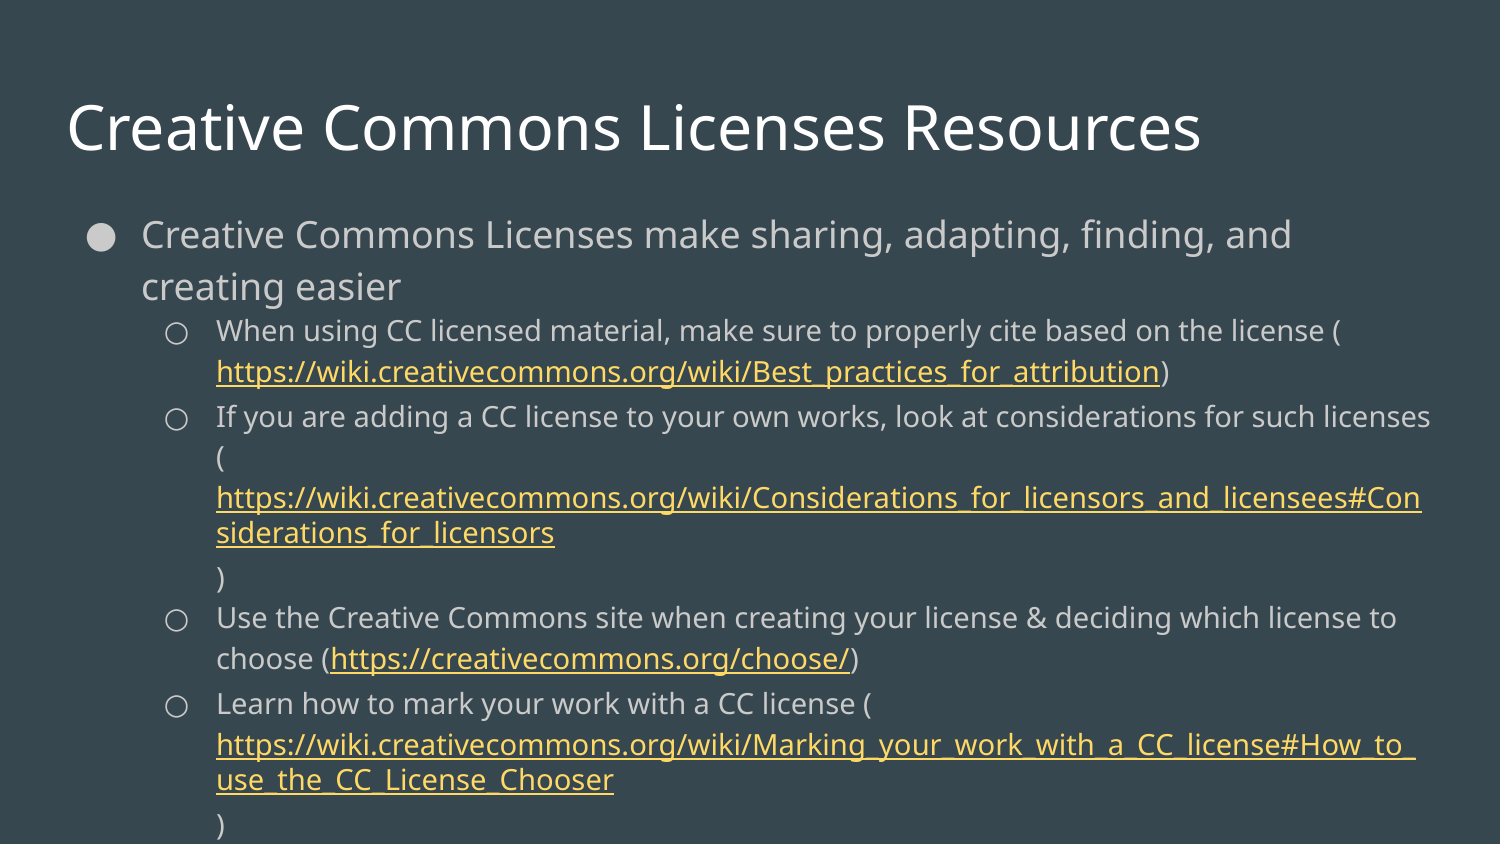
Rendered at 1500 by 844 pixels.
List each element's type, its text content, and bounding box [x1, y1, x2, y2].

title Creative Commons Licenses Resources [51, 72, 1449, 167]
list Creative Commons Licenses make sharing, adapting, finding, and creating easier When using CC licensed material, make sure to properly cite based on the license (https://wiki.creativecommons.org/wiki/Best_practices_for_attribution) If you are adding a CC license to your own works, look at considerations for such licenses (https://wiki.creativecommons.org/wiki/Considerations_for_licensors_and_licensees#Considerations_for_licensors) Use the Creative Commons site when creating your license & deciding which license to choose (https://creativecommons.org/choose/) Learn how to mark your work with a CC license (https://wiki.creativecommons.org/wiki/Marking_your_work_with_a_CC_license#How_to_use_the_CC_License_Chooser) [51, 189, 1449, 750]
